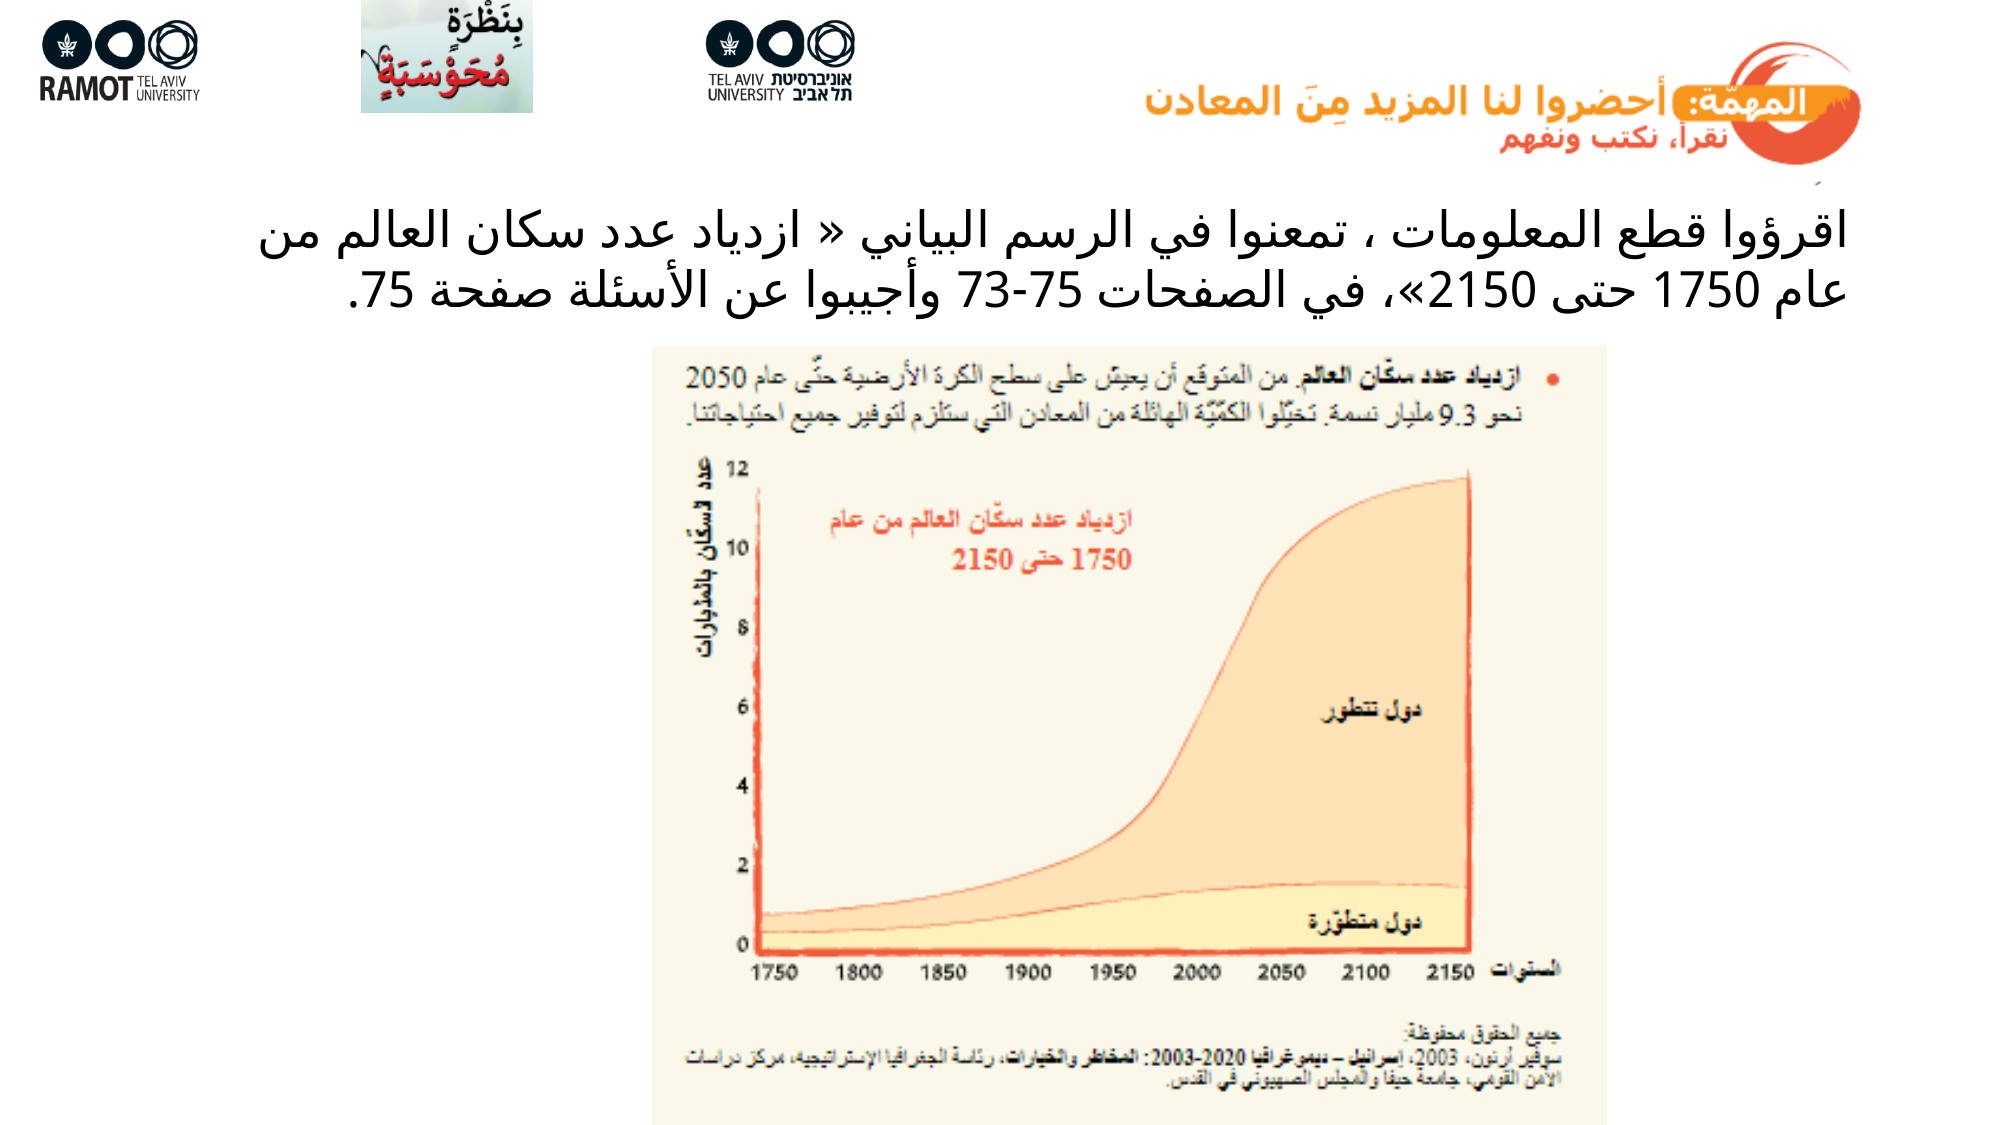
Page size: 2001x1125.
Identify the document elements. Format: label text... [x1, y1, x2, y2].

picture [1044, 27, 1888, 190]
text_box اقرؤوا قطع المعلومات ، تمعنوا في الرسم البياني « ازدياد عدد سكان العالم من عام 1750 حتى 2150»، في الصفحات 75-73 وأجيبوا عن الأسئلة صفحة 75. [223, 189, 1865, 325]
picture [652, 346, 1607, 1125]
picture [37, 0, 857, 113]
